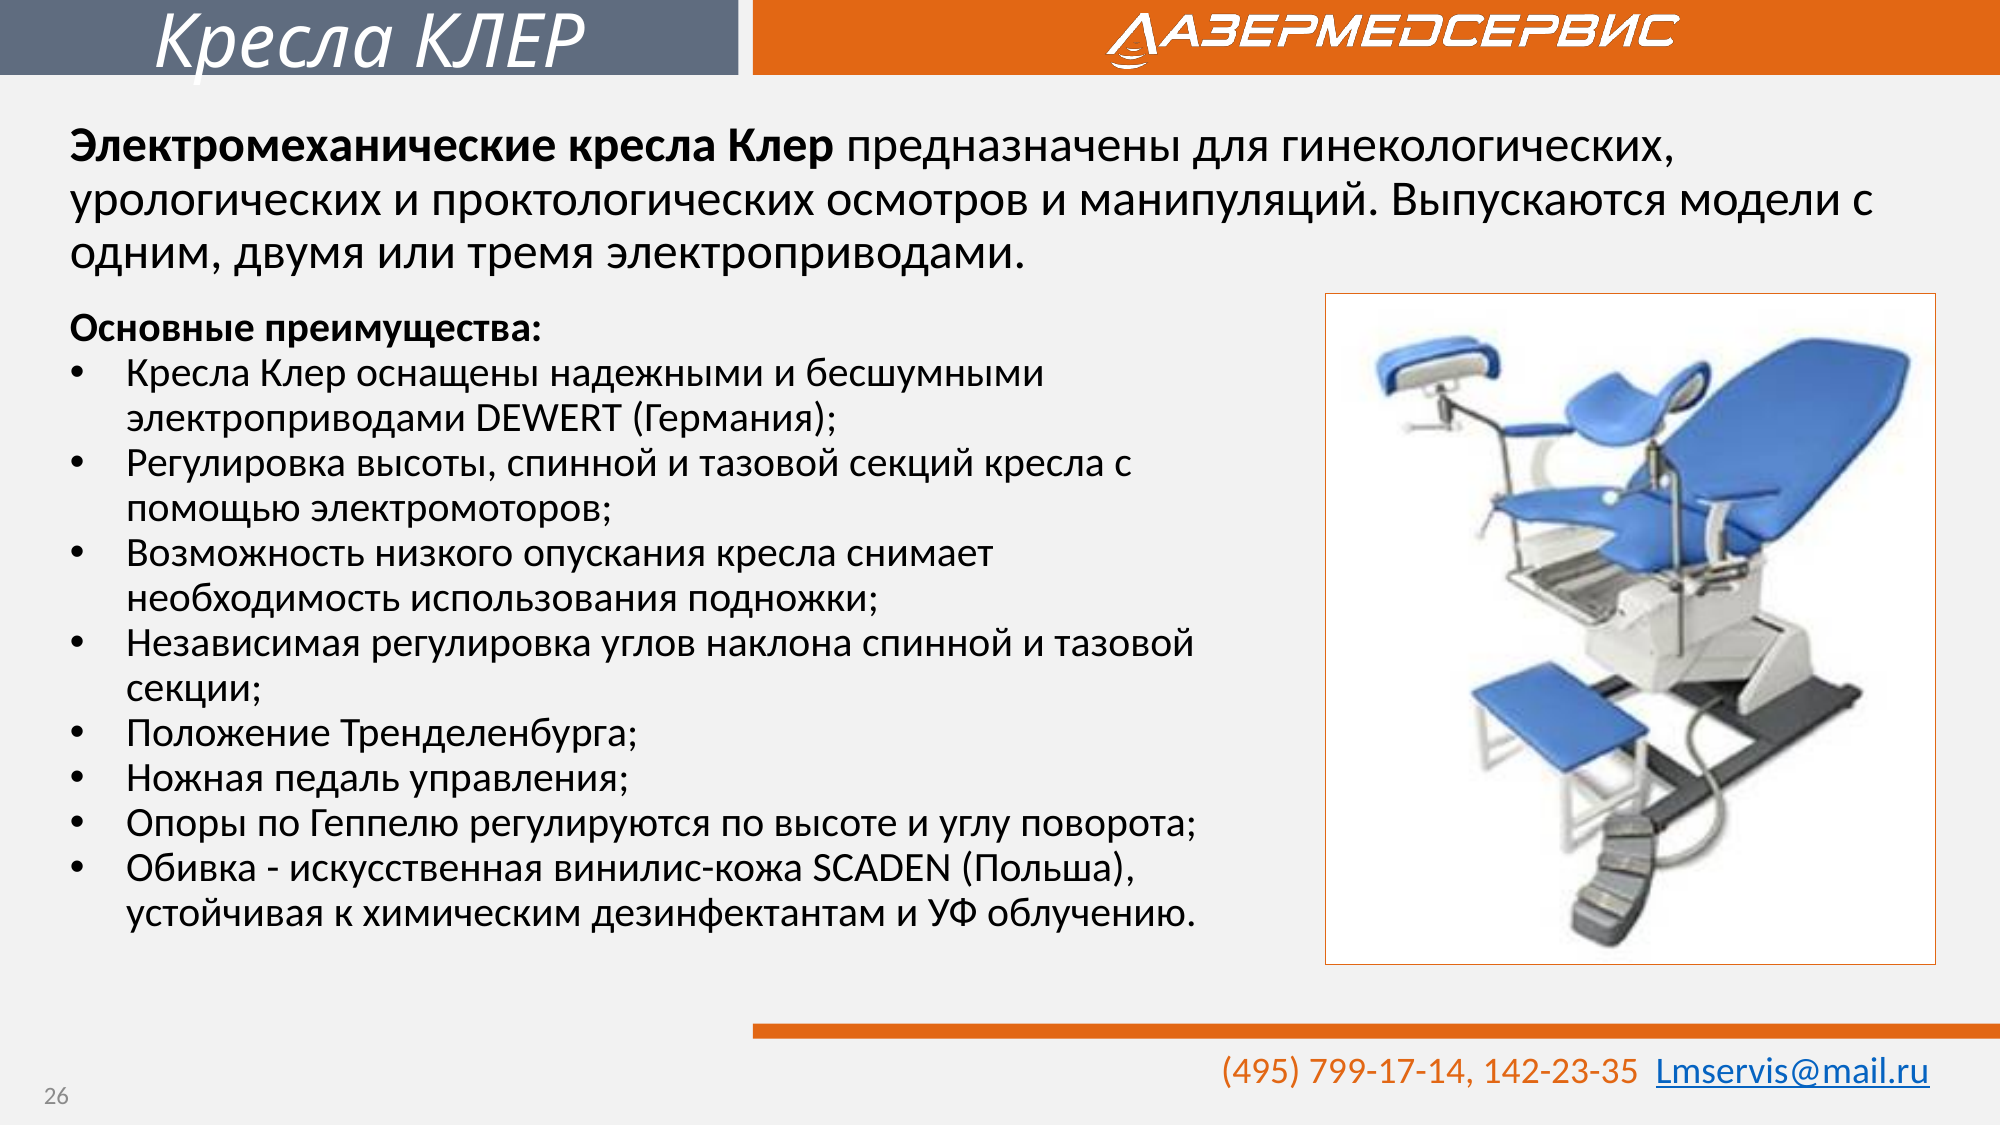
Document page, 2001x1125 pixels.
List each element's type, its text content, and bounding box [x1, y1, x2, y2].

text_box Кресла КЛЕР [0, 0, 739, 76]
picture [1324, 293, 1936, 965]
picture [1105, 13, 1680, 69]
text_box [752, 1023, 2000, 1040]
text_box Электромеханические кресла Клер предназначены для гинекологических, урологических и проктологических осмотров и манипуляций. Выпускаются модели с одним, двумя или тремя электроприводами. [54, 110, 1936, 240]
text_box (495) 799-17-14, 142-23-35 Lmservis@mail.ru [1206, 1038, 2000, 1099]
text_box [752, 0, 2000, 75]
list Основные преимущества: Кресла Клер оснащены надежными и бесшумными электроприводами DEWERT (Германия); Регулировка высоты, спинной и тазовой секций кресла с помощью электромоторов; Возможность низкого опускания кресла снимает необходимость использования подножки; Независимая регулировка углов наклона спинной и тазовой секции; Положение Тренделенбурга; Ножная педаль управления; Опоры по Геппелю регулируются по высоте и углу поворота; Обивка - искусственная винилис-кожа SCADEN (Польша), устойчивая к химическим дезинфектантам и УФ облучению. [54, 298, 1267, 965]
slide_number 26 [0, 1065, 450, 1125]
